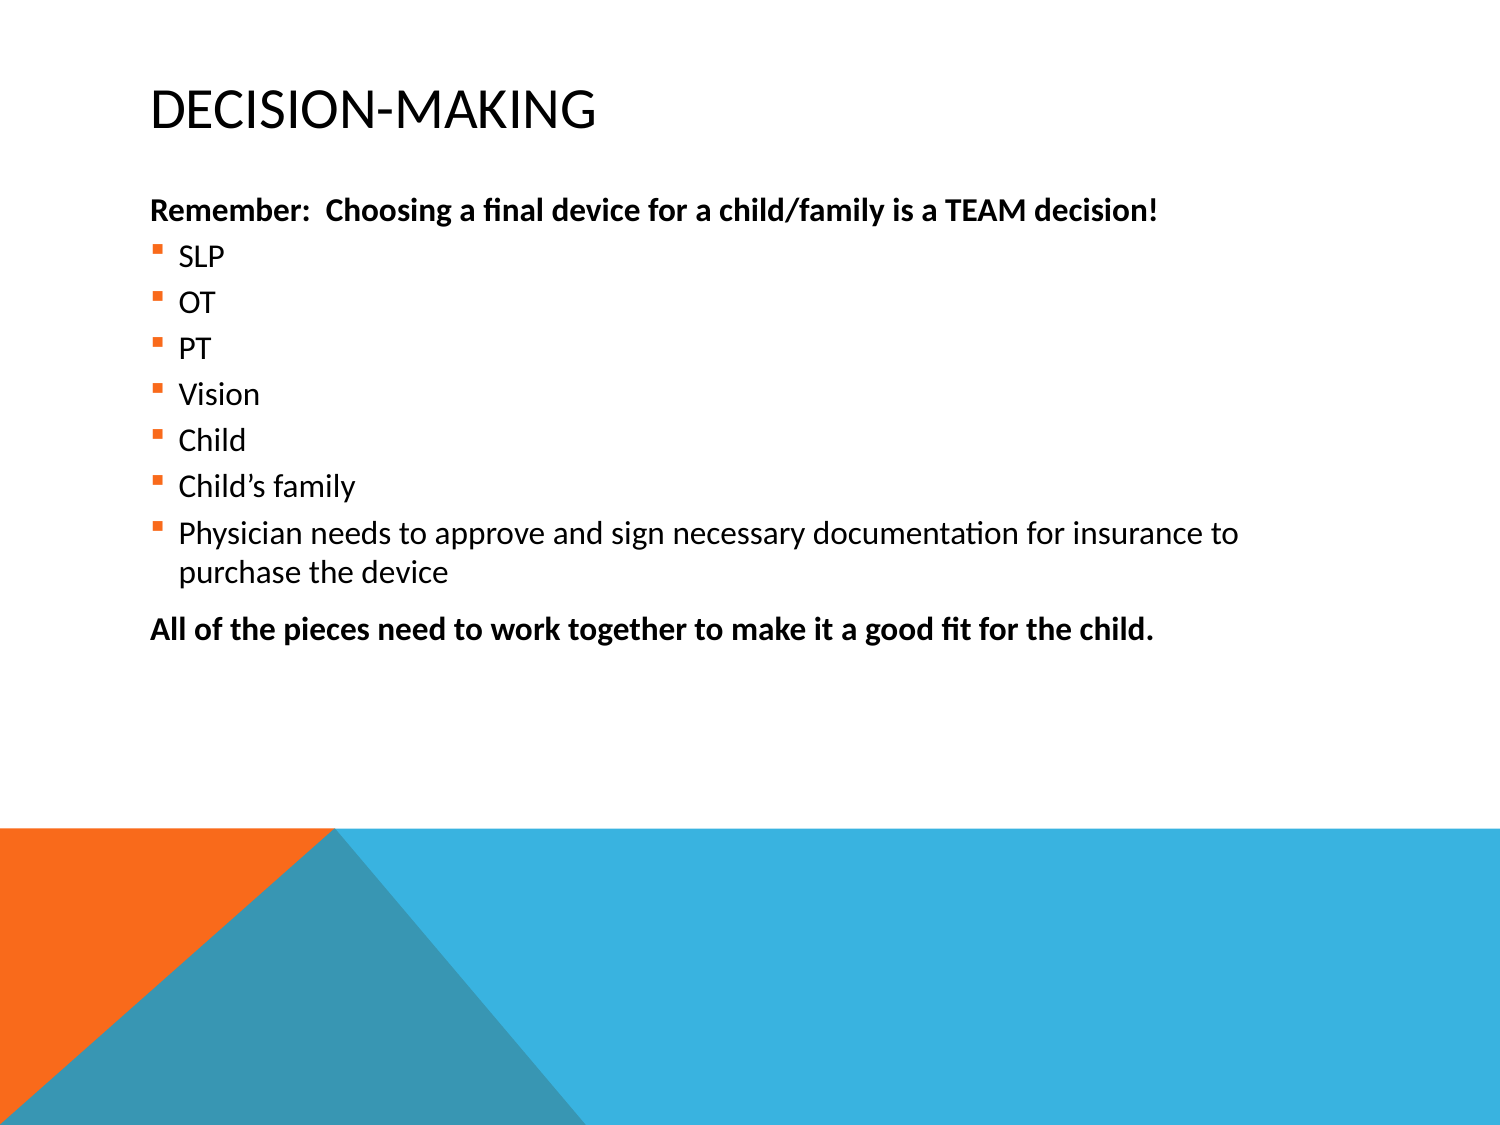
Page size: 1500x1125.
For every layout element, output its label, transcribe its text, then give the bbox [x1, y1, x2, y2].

list Remember: Choosing a final device for a child/family is a TEAM decision! SLP OT PT Vision Child Child’s family Physician needs to approve and sign necessary documentation for insurance to purchase the device All of the pieces need to work together to make it a good fit for the child. [135, 180, 1369, 768]
title Decision-making [135, 60, 1369, 150]
